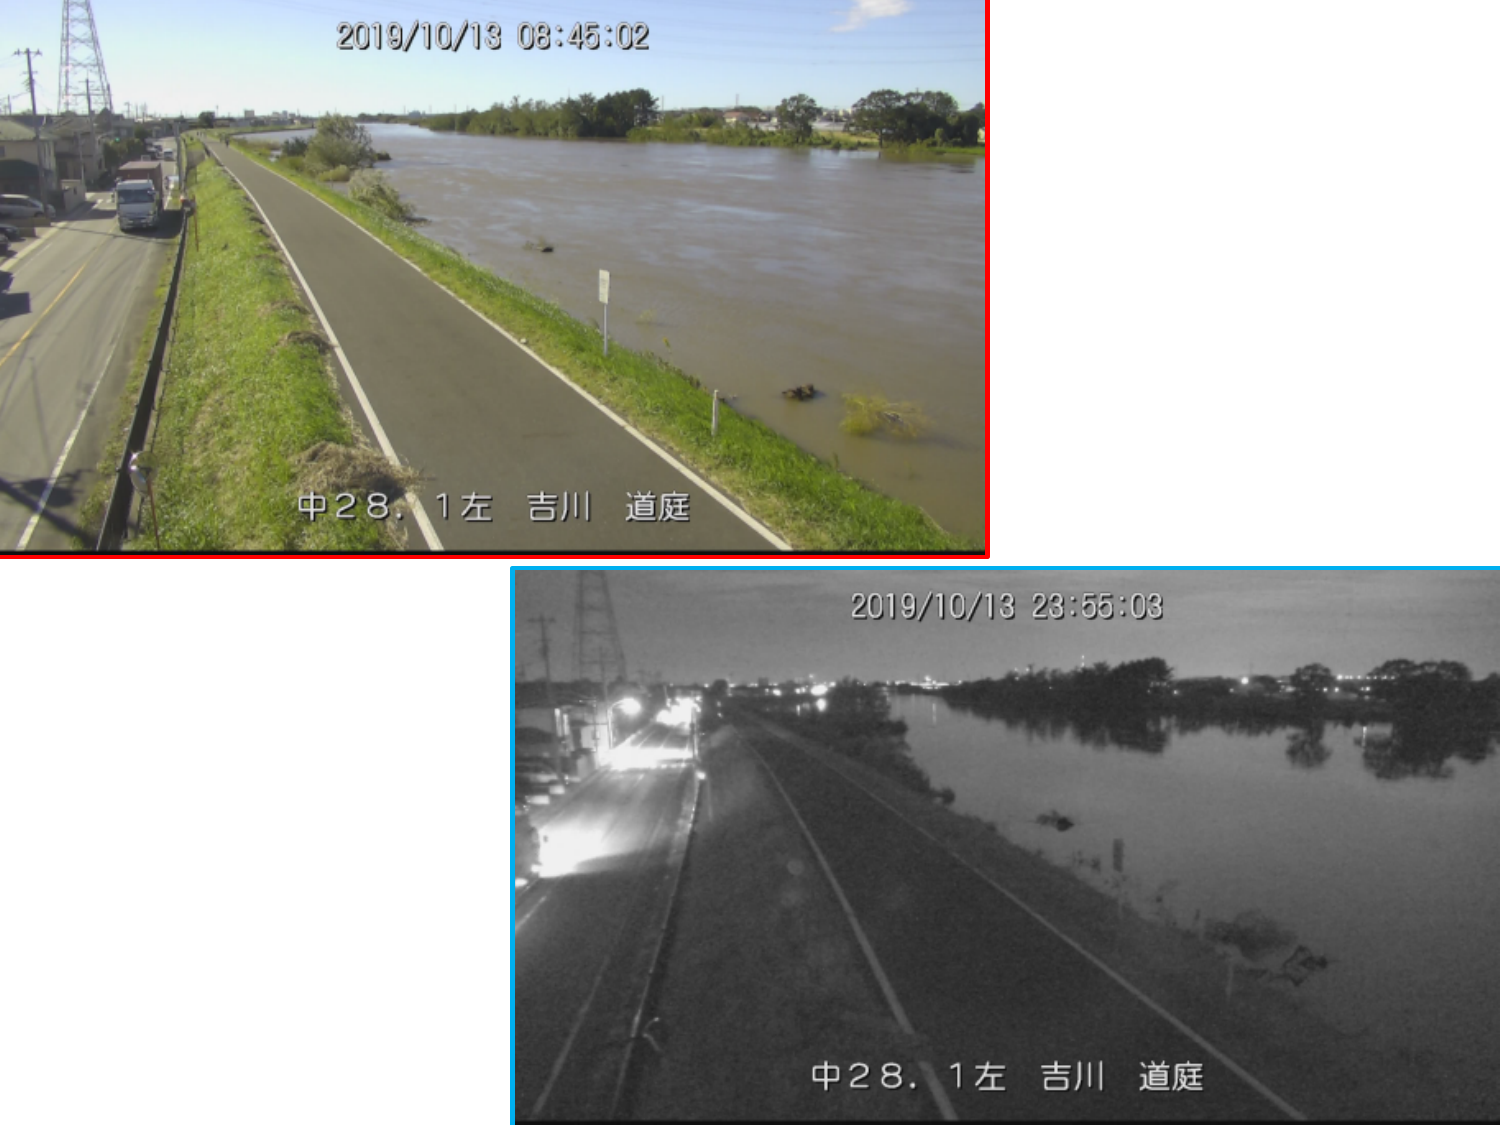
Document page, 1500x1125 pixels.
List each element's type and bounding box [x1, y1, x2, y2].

picture [0, 0, 986, 556]
picture [516, 571, 1500, 1125]
